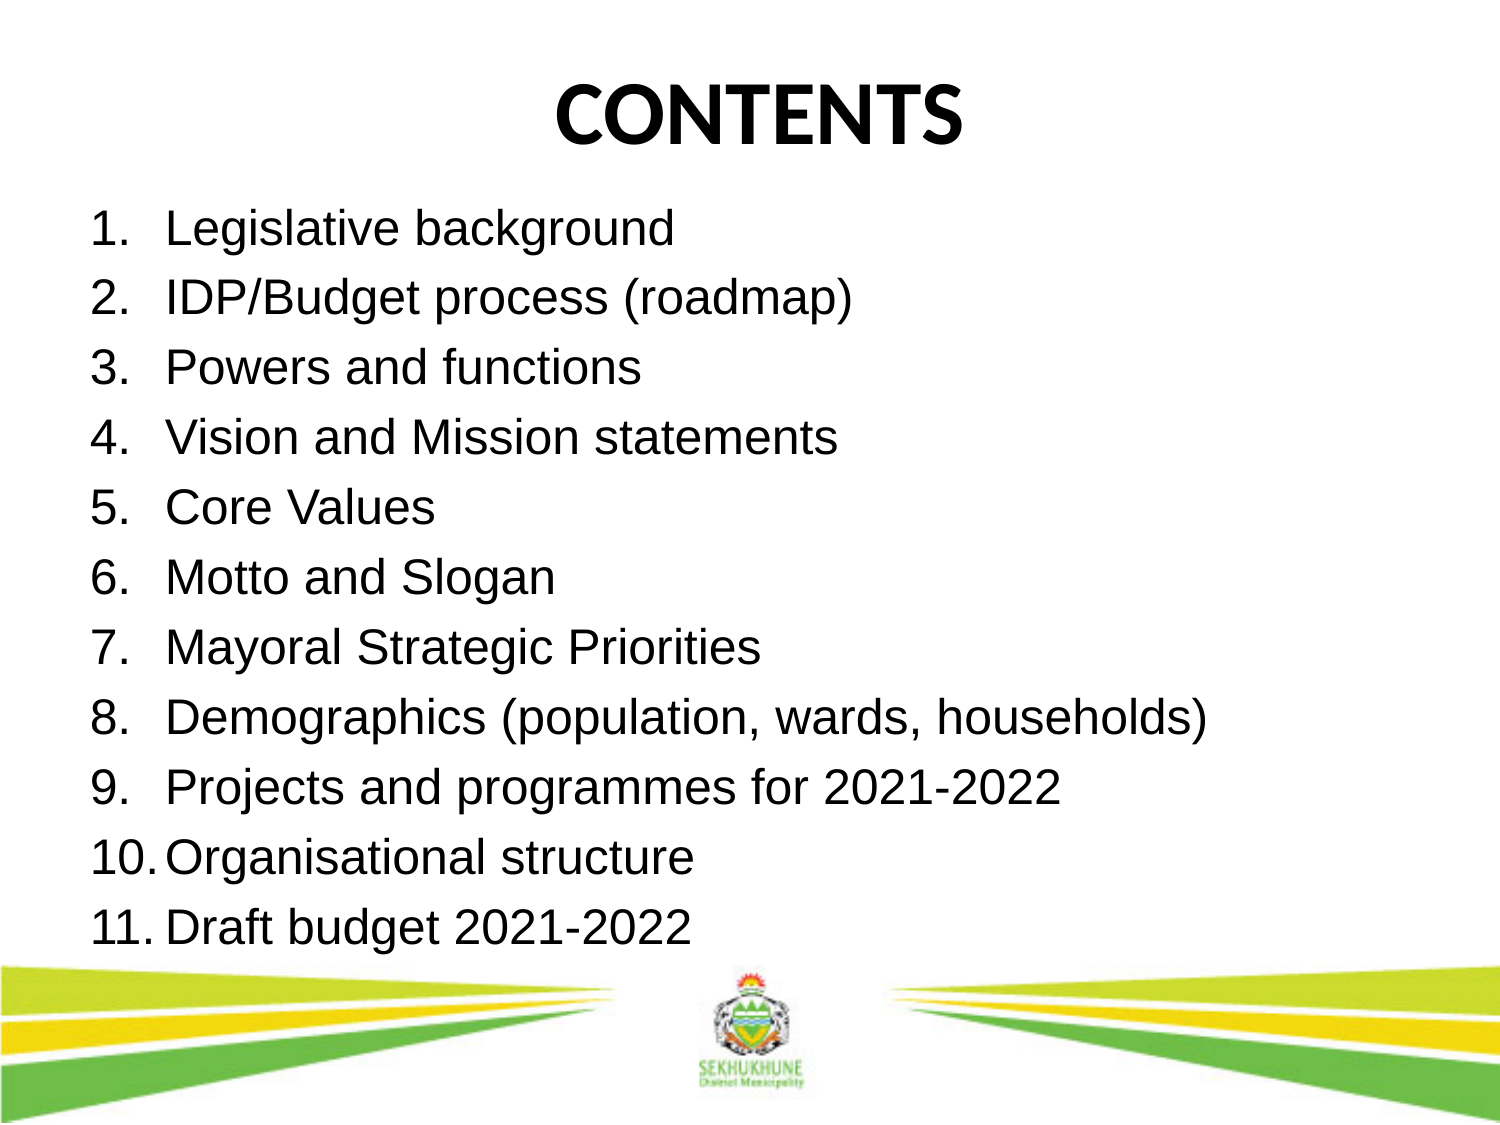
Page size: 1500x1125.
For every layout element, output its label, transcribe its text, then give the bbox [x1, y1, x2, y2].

title CONTENTS [75, 45, 1425, 187]
list Legislative background IDP/Budget process (roadmap) Powers and functions Vision and Mission statements Core Values Motto and Slogan Mayoral Strategic Priorities Demographics (population, wards, households) Projects and programmes for 2021-2022 Organisational structure Draft budget 2021-2022 [75, 187, 1425, 1005]
picture [0, 949, 1500, 1123]
